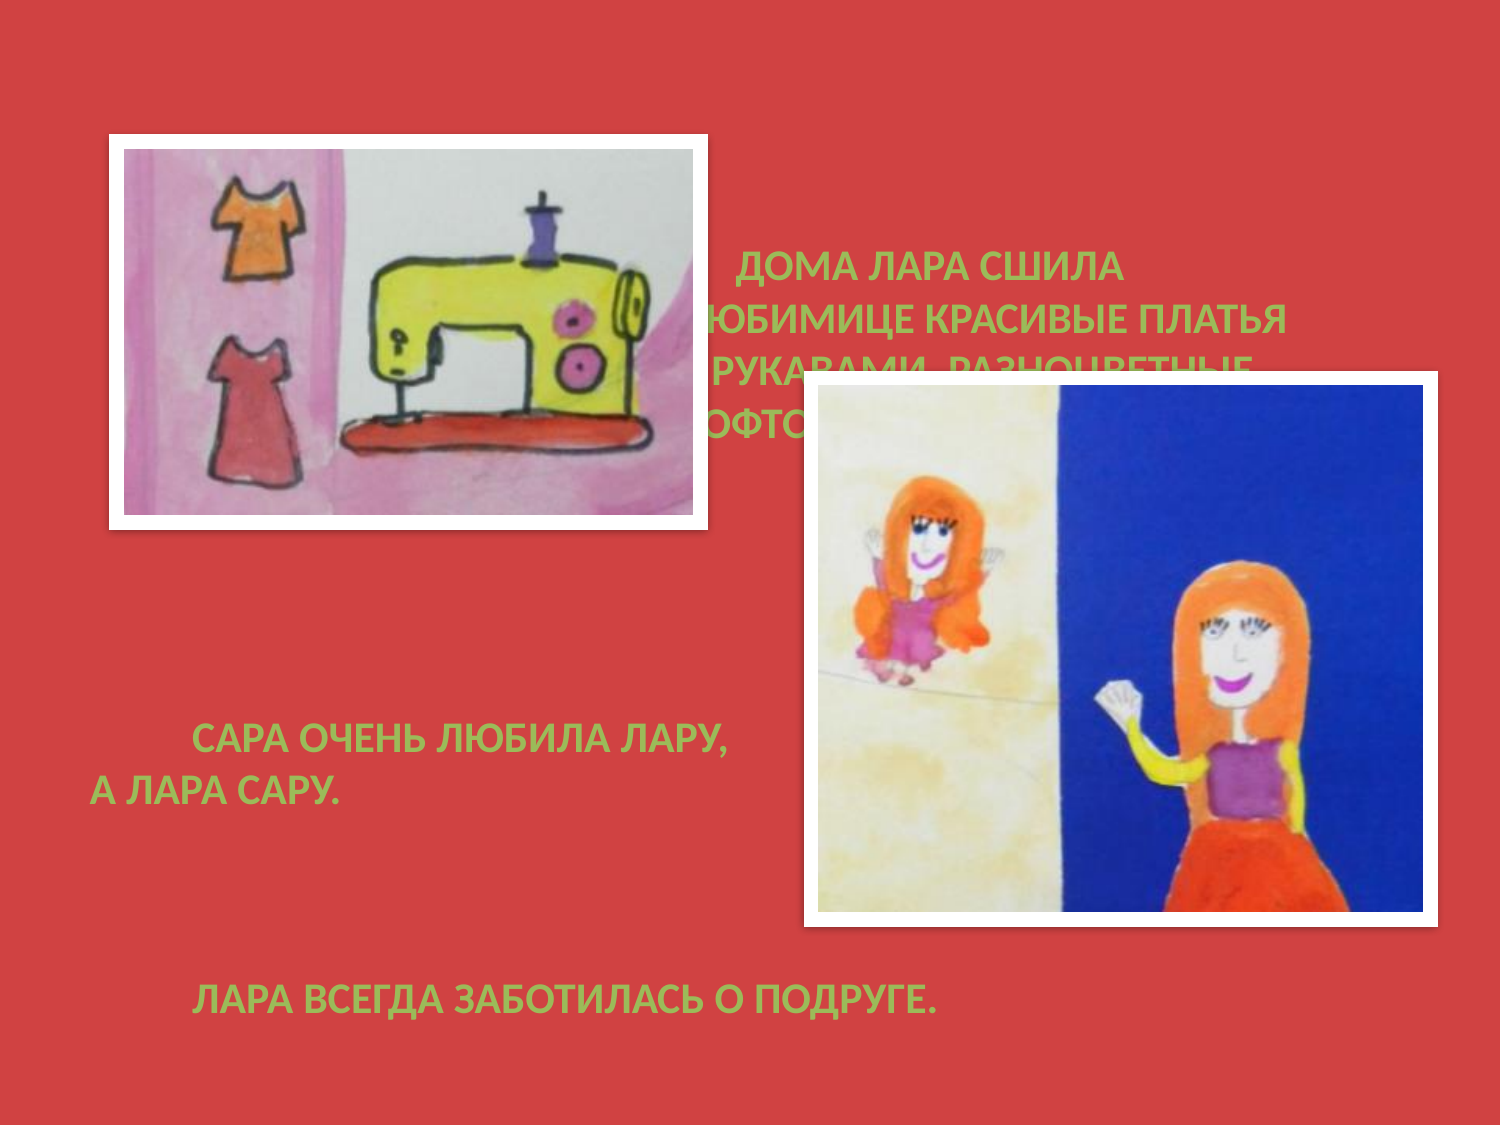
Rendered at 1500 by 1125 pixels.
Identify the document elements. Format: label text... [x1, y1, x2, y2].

picture [123, 148, 694, 516]
picture [817, 384, 1424, 913]
title Дома Лара сшила любимице красивые платья с рукавами, разноцветные кофточки, юбки из шелка. Сара очень любила Лару, а Лара Сару. Лара всегда заботилась о подруге. [64, 219, 1463, 1083]
